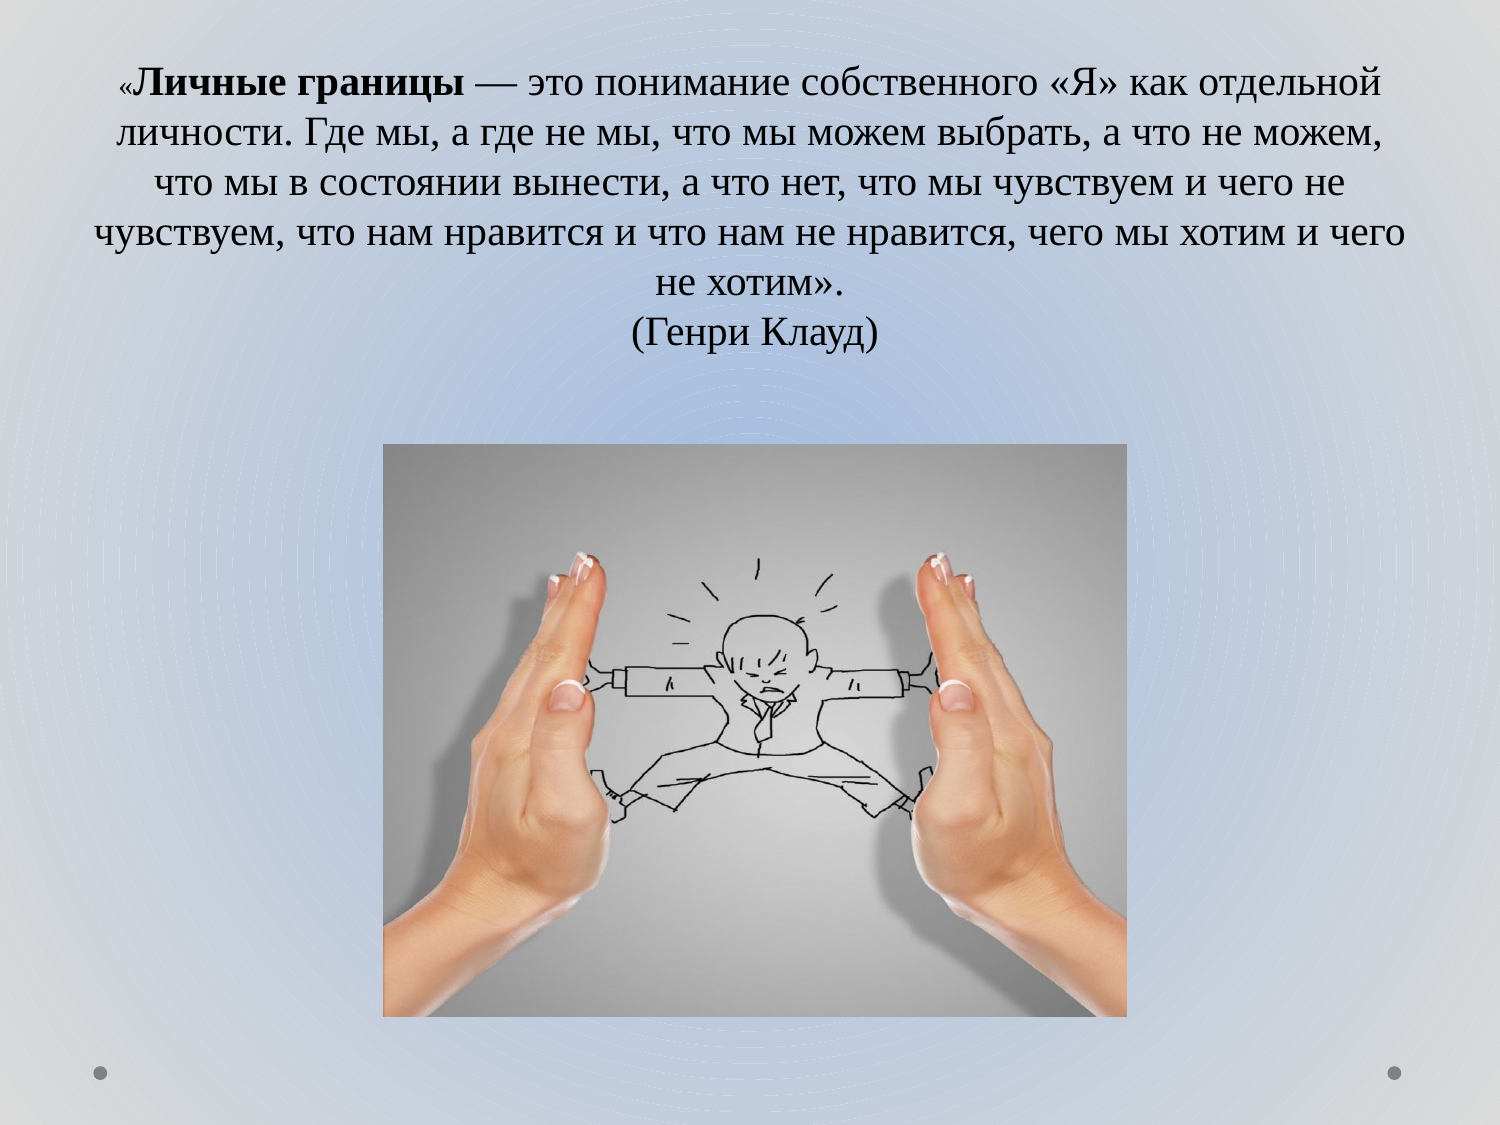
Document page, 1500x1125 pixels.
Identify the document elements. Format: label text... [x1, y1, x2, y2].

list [383, 444, 1127, 1017]
title «Личные границы — это понимание собственного «Я» как отдельной личности. Где мы, а где не мы, что мы можем выбрать, а что не можем, что мы в состоянии вынести, а что нет, что мы чувствуем и чего не чувствуем, что нам нравится и что нам не нравится, чего мы хотим и чего не хотим». (Генри Клауд) [75, 55, 1425, 362]
